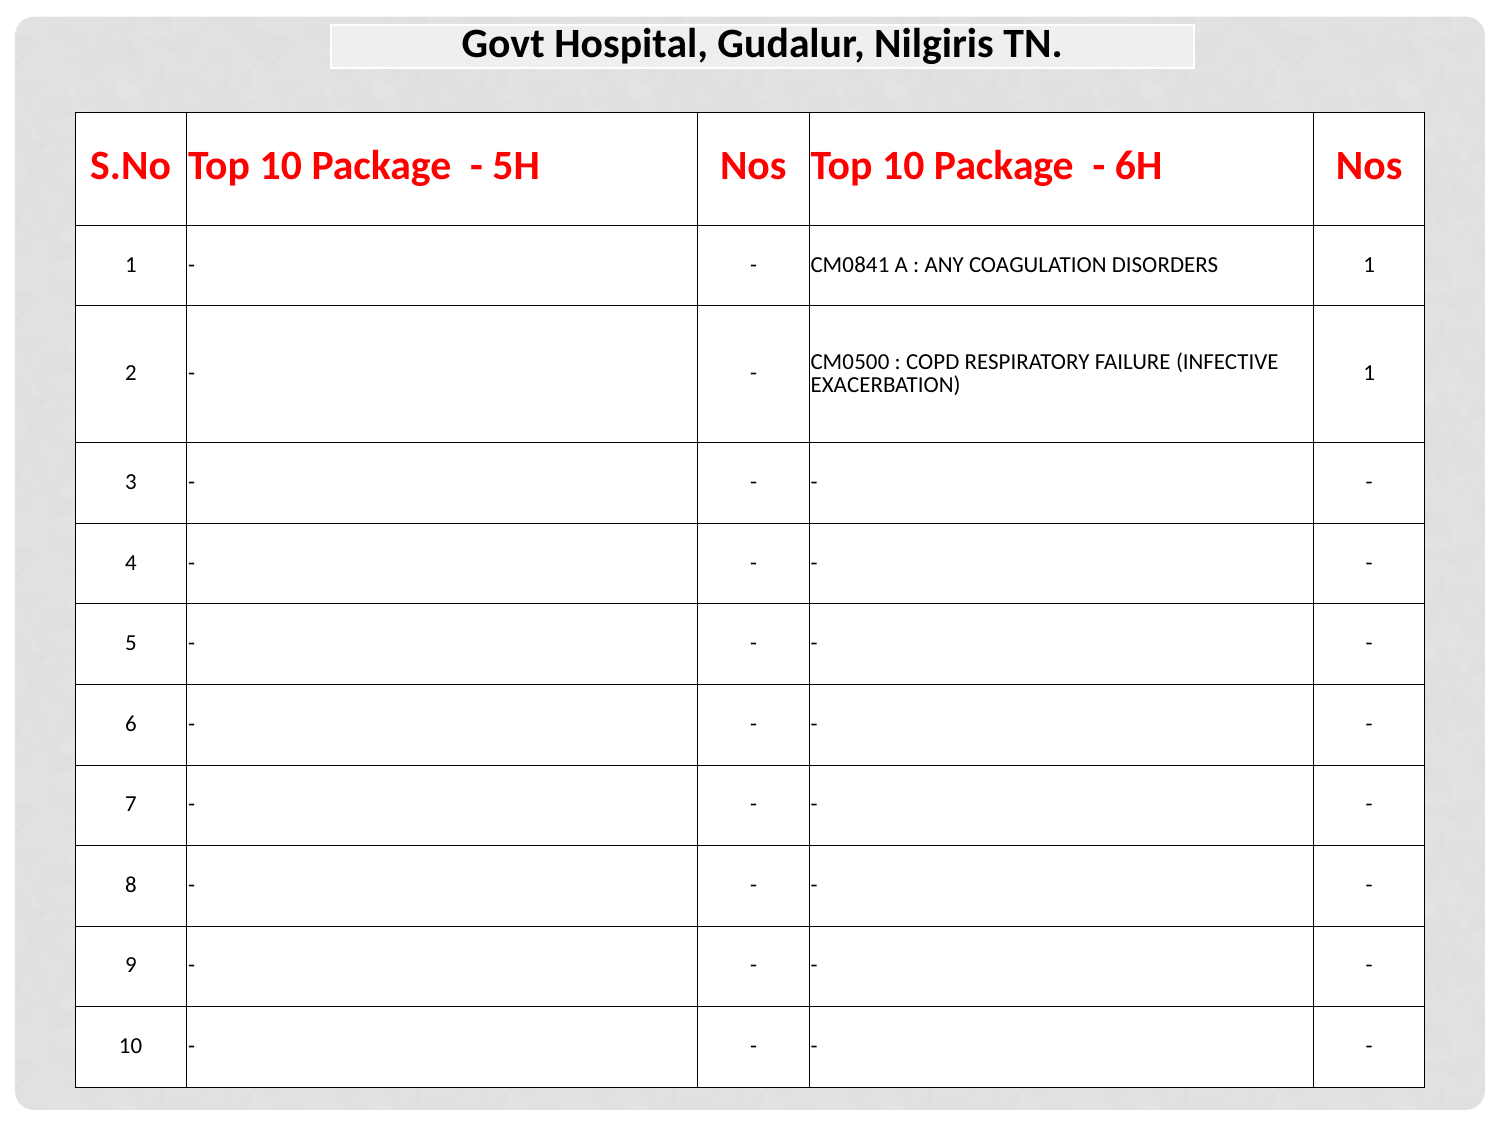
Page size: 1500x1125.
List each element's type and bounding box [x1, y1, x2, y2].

table_cell [1314, 1007, 1424, 1087]
table_cell [76, 226, 186, 305]
table_cell [810, 685, 1313, 765]
table_cell [76, 927, 186, 1006]
table_header [187, 113, 697, 225]
table_cell [76, 685, 186, 765]
table_cell [187, 766, 697, 845]
table_cell [810, 846, 1313, 926]
table_cell [698, 226, 809, 305]
table_cell [810, 443, 1313, 523]
table_cell [1314, 443, 1424, 523]
table_cell [698, 766, 809, 845]
table_cell [698, 1007, 809, 1087]
table_header [332, 26, 1193, 67]
table_header [698, 113, 809, 225]
table_cell [76, 524, 186, 603]
table_cell [1314, 846, 1424, 926]
table_cell [698, 306, 809, 442]
table_header [1314, 113, 1424, 225]
table_cell [1314, 766, 1424, 845]
table_cell [187, 1007, 697, 1087]
table_cell [810, 927, 1313, 1006]
table_header [76, 113, 186, 225]
table_cell [187, 604, 697, 684]
table_cell [698, 524, 809, 603]
table_cell [76, 846, 186, 926]
table_cell [76, 766, 186, 845]
table_header [810, 113, 1313, 225]
table_cell [810, 1007, 1313, 1087]
table_cell [187, 226, 697, 305]
table_cell [810, 306, 1313, 442]
table_cell [810, 524, 1313, 603]
table_cell [76, 1007, 186, 1087]
table_cell [810, 604, 1313, 684]
table_cell [698, 443, 809, 523]
table_cell [187, 846, 697, 926]
table_cell [1314, 604, 1424, 684]
table_cell [187, 306, 697, 442]
table_cell [187, 524, 697, 603]
table_cell [1314, 524, 1424, 603]
table_cell [698, 846, 809, 926]
table_cell [698, 604, 809, 684]
table_cell [1314, 226, 1424, 305]
table_cell [1314, 306, 1424, 442]
table_cell [1314, 685, 1424, 765]
table_cell [1314, 927, 1424, 1006]
table_cell [76, 443, 186, 523]
table_cell [76, 306, 186, 442]
table_cell [698, 927, 809, 1006]
table_cell [187, 685, 697, 765]
table_cell [76, 604, 186, 684]
table_cell [810, 226, 1313, 305]
table_cell [187, 927, 697, 1006]
table_cell [810, 766, 1313, 845]
table_cell [698, 685, 809, 765]
table_cell [187, 443, 697, 523]
